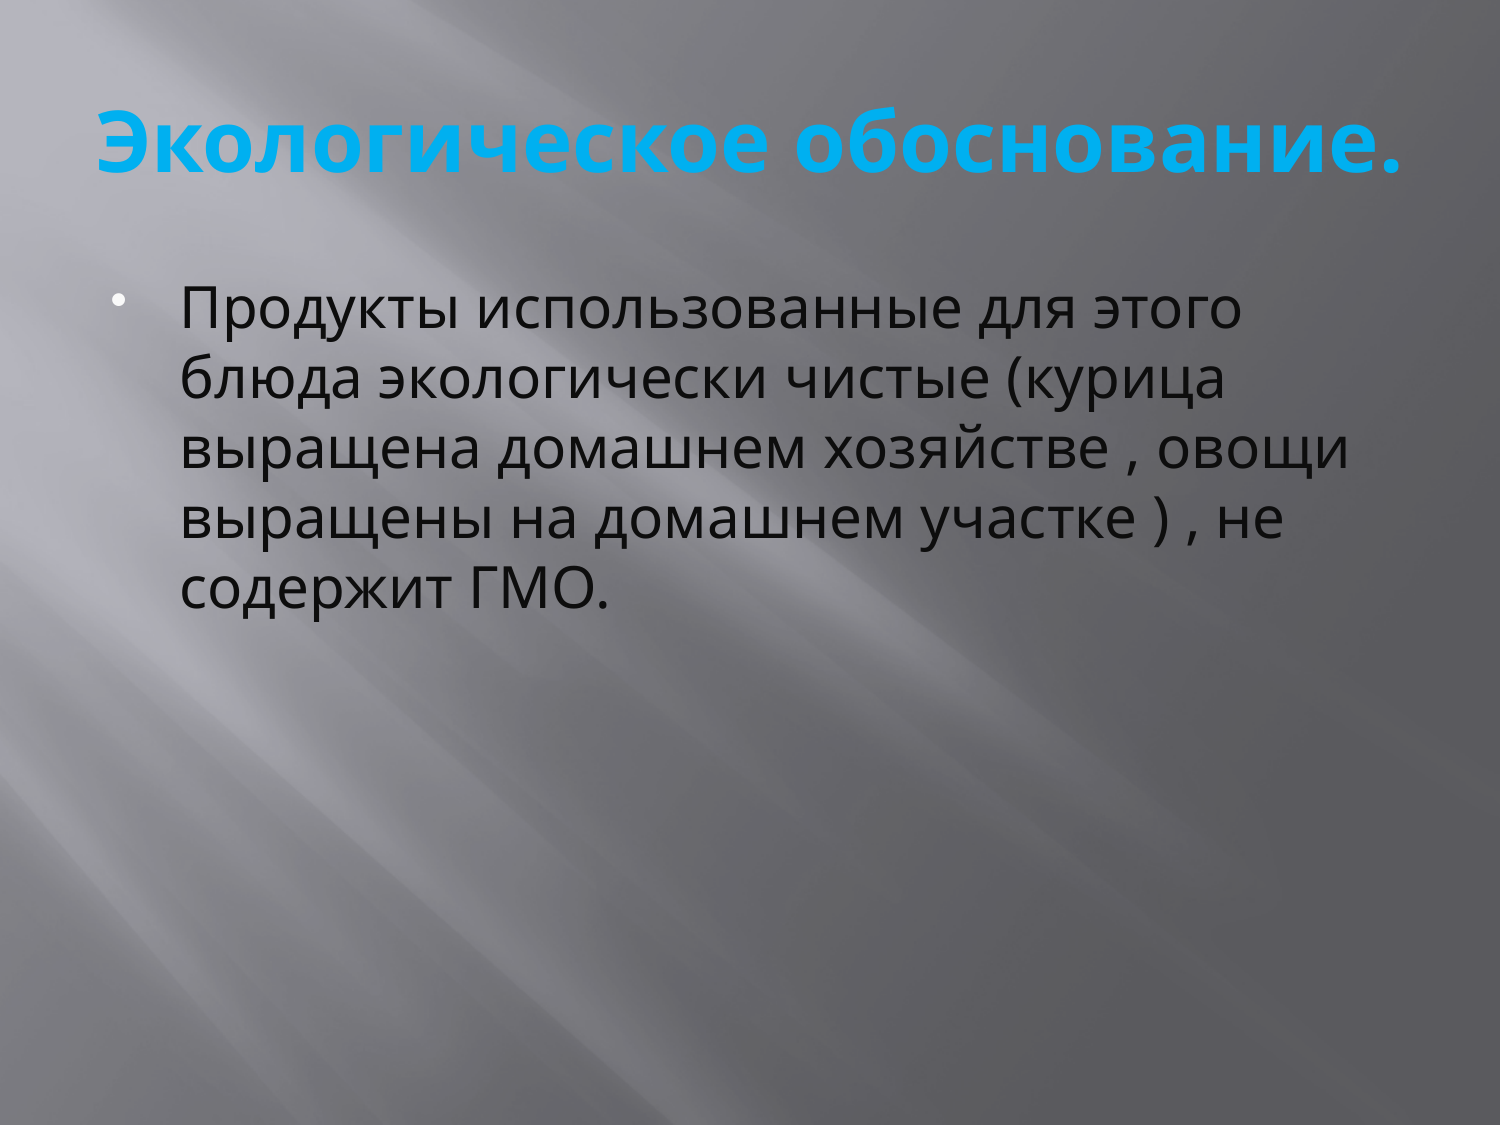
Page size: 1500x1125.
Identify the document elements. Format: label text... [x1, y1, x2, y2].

list Продукты использованные для этого блюда экологически чистые (курица выращена домашнем хозяйстве , овощи выращены на домашнем участке ) , не содержит ГМО. [75, 262, 1425, 1035]
title Экологическое обоснование. [75, 45, 1425, 233]
